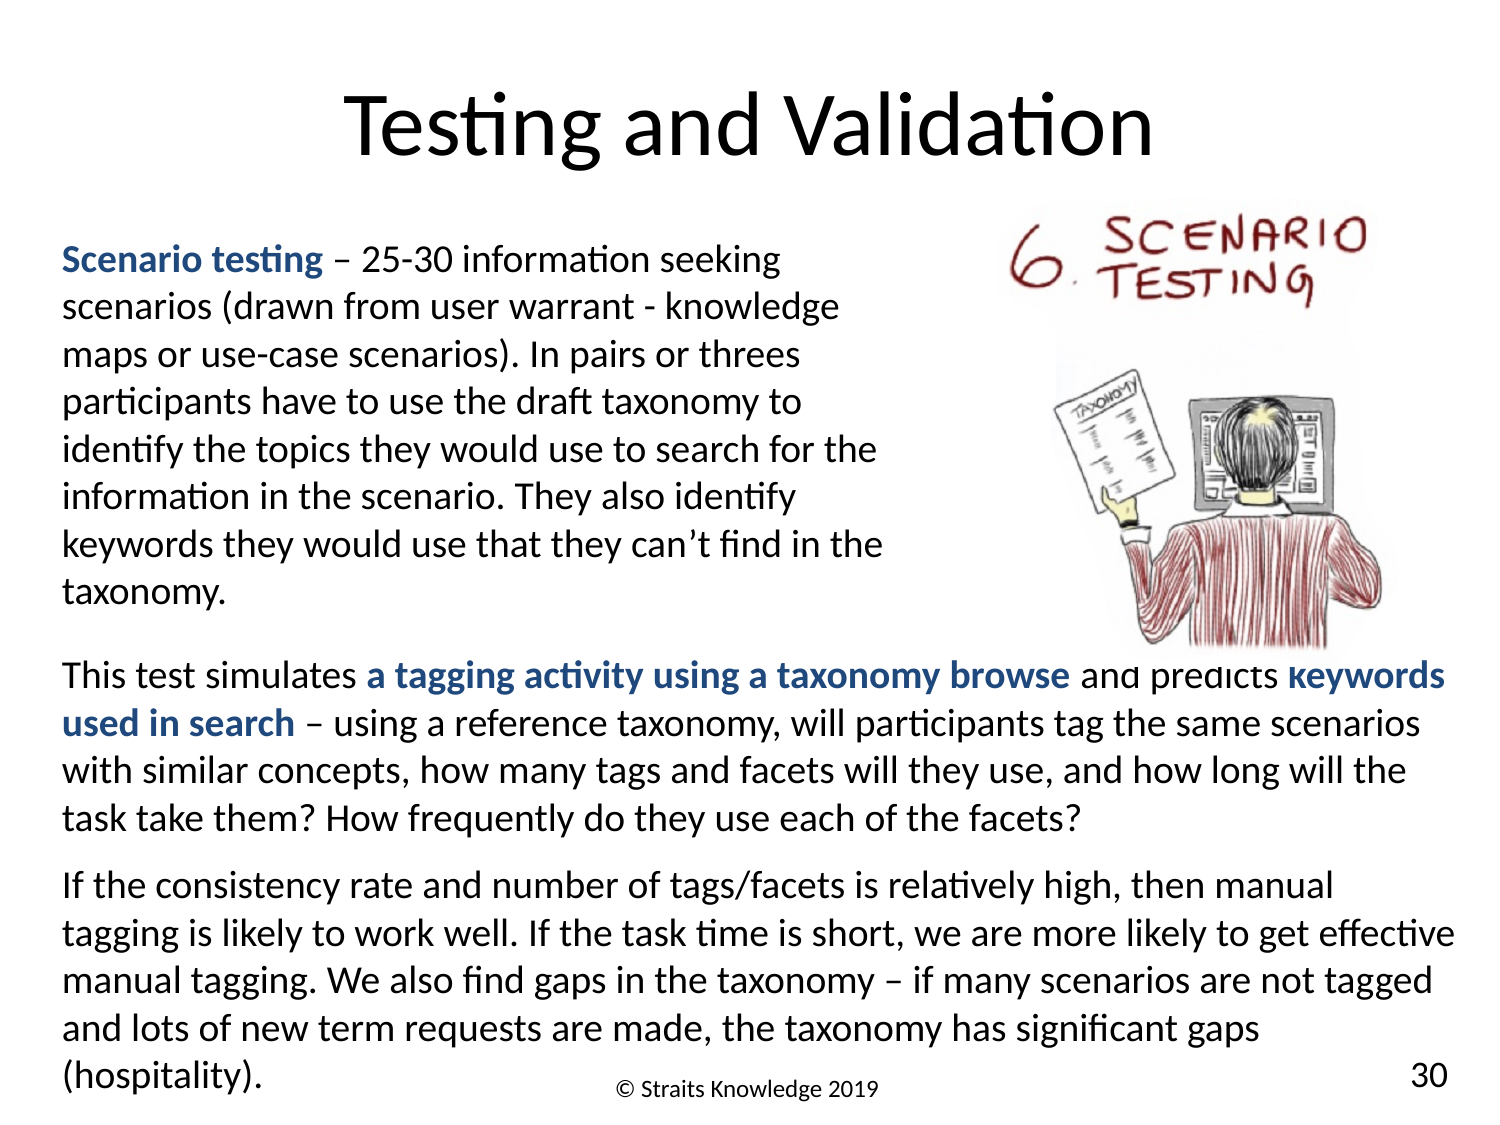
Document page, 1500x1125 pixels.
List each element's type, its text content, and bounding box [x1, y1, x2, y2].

title Testing and Validation [47, 37, 1453, 201]
picture [996, 196, 1398, 668]
text_box This test simulates a tagging activity using a taxonomy browse and predicts keywords used in search – using a reference taxonomy, will participants tag the same scenarios with similar concepts, how many tags and facets will they use, and how long will the task take them? How frequently do they use each of the facets? If the consistency rate and number of tags/facets is relatively high, then manual tagging is likely to work well. If the task time is short, we are more likely to get effective manual tagging. We also find gaps in the taxonomy – if many scenarios are not tagged and lots of new term requests are made, the taxonomy has significant gaps (hospitality). [47, 641, 1475, 1104]
text_box Scenario testing – 25-30 information seeking scenarios (drawn from user warrant - knowledge maps or use-case scenarios). In pairs or threes participants have to use the draft taxonomy to identify the topics they would use to search for the information in the scenario. They also identify keywords they would use that they can’t find in the taxonomy. [47, 225, 920, 620]
